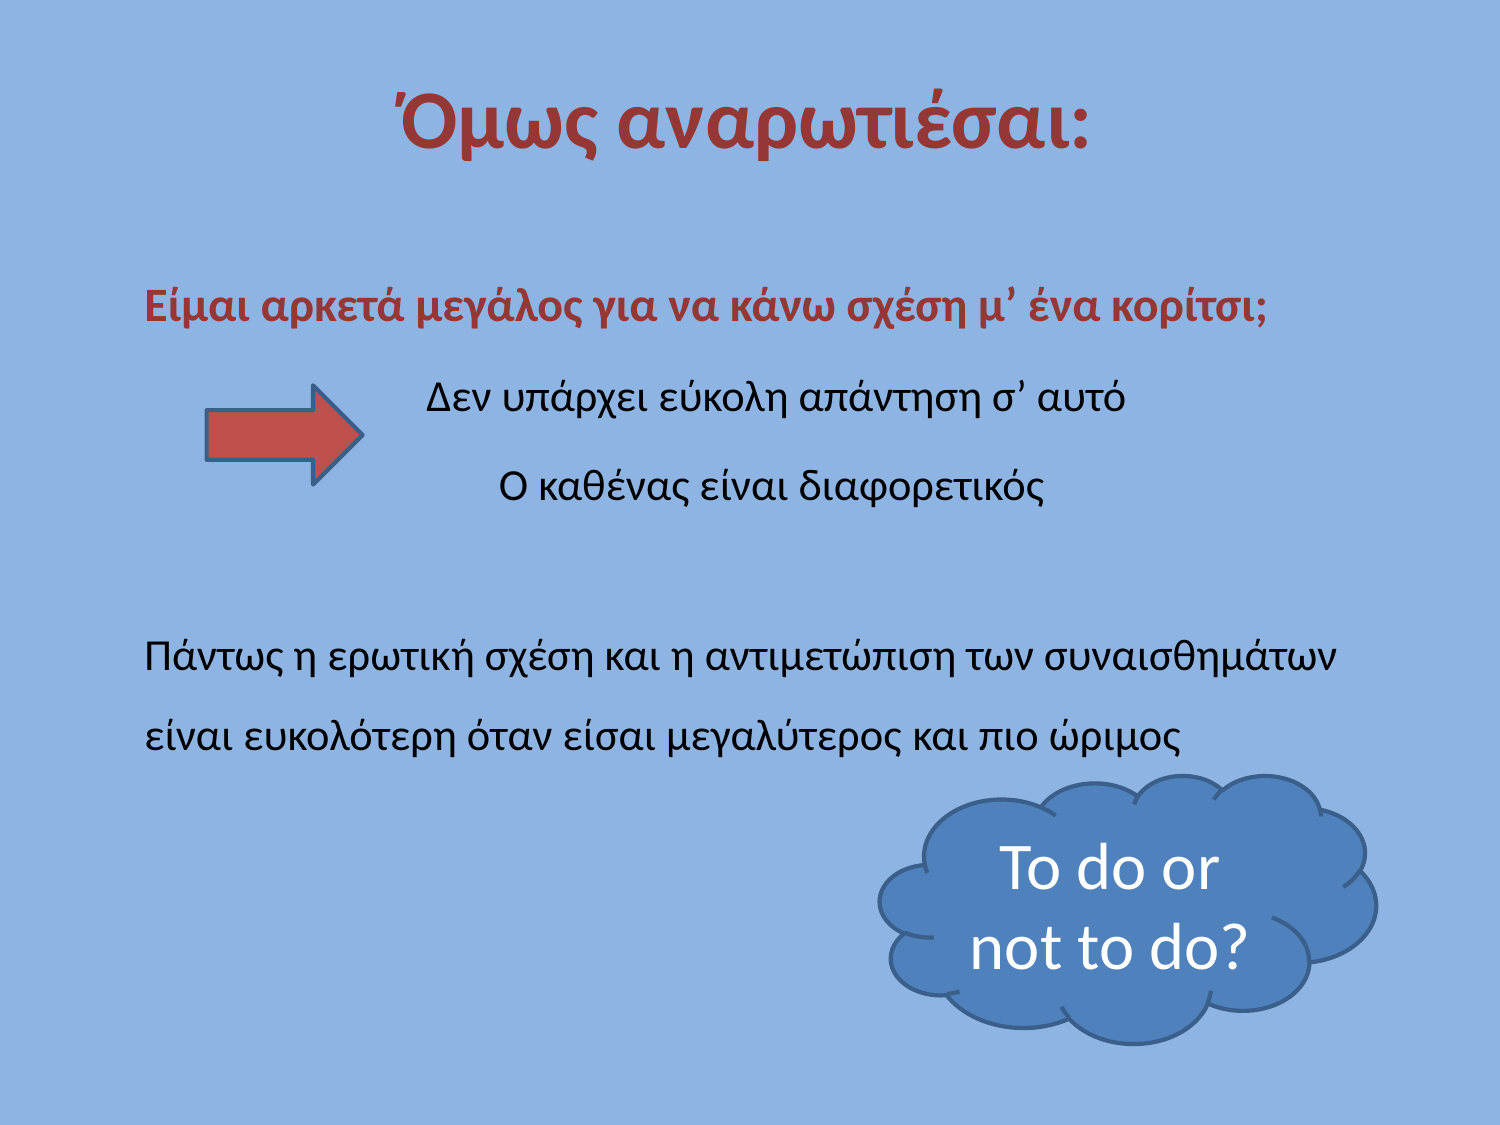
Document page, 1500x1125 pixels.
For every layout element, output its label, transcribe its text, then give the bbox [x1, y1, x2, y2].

text_box To do or not to do? [877, 773, 1379, 1047]
text_box [204, 383, 365, 487]
title Όμως αναρωτιέσαι: [75, 45, 1425, 160]
list Είμαι αρκετά μεγάλος για να κάνω σχέση μ’ ένα κορίτσι; Δεν υπάρχει εύκολη απάντηση σ’ αυτό Ο καθένας είναι διαφορετικός Πάντως η ερωτική σχέση και η αντιμετώπιση των συναισθημάτων είναι ευκολότερη όταν είσαι μεγαλύτερος και πιο ώριμος [75, 160, 1425, 811]
